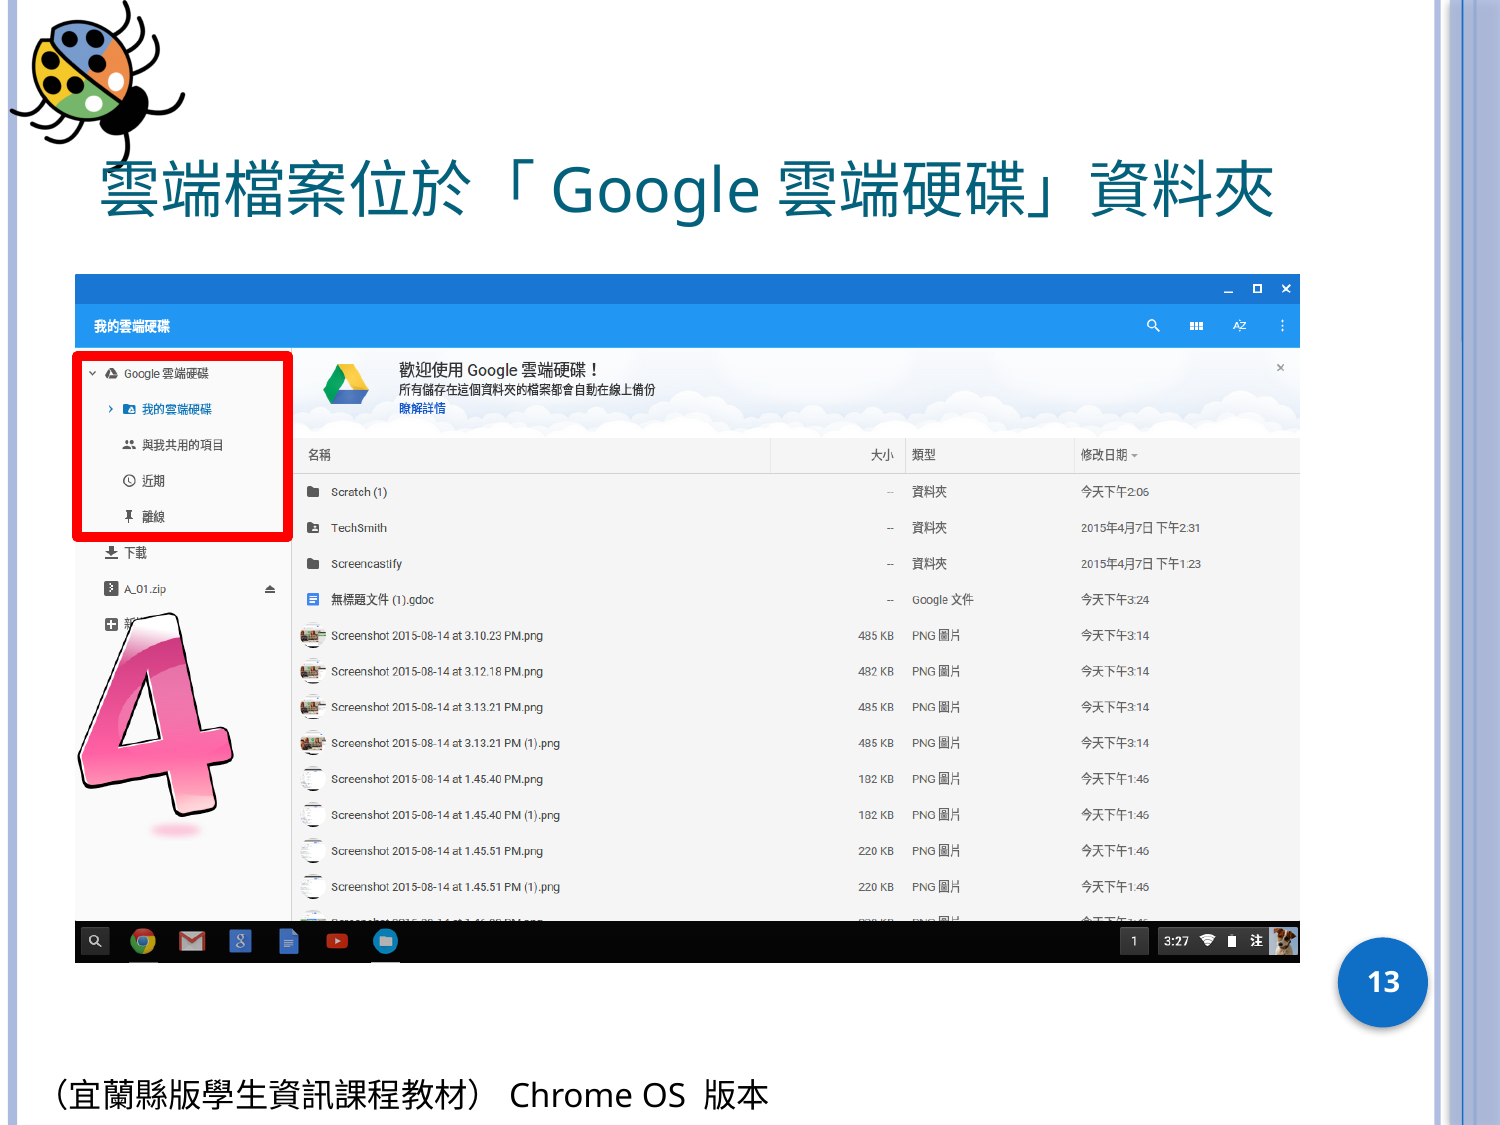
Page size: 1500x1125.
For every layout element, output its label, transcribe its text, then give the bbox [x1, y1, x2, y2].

slide_number 13 [1333, 940, 1434, 1027]
title 雲端檔案位於「Google雲端硬碟」資料夾 [75, 45, 1300, 233]
picture [0, 0, 169, 176]
picture [36, 273, 1301, 964]
